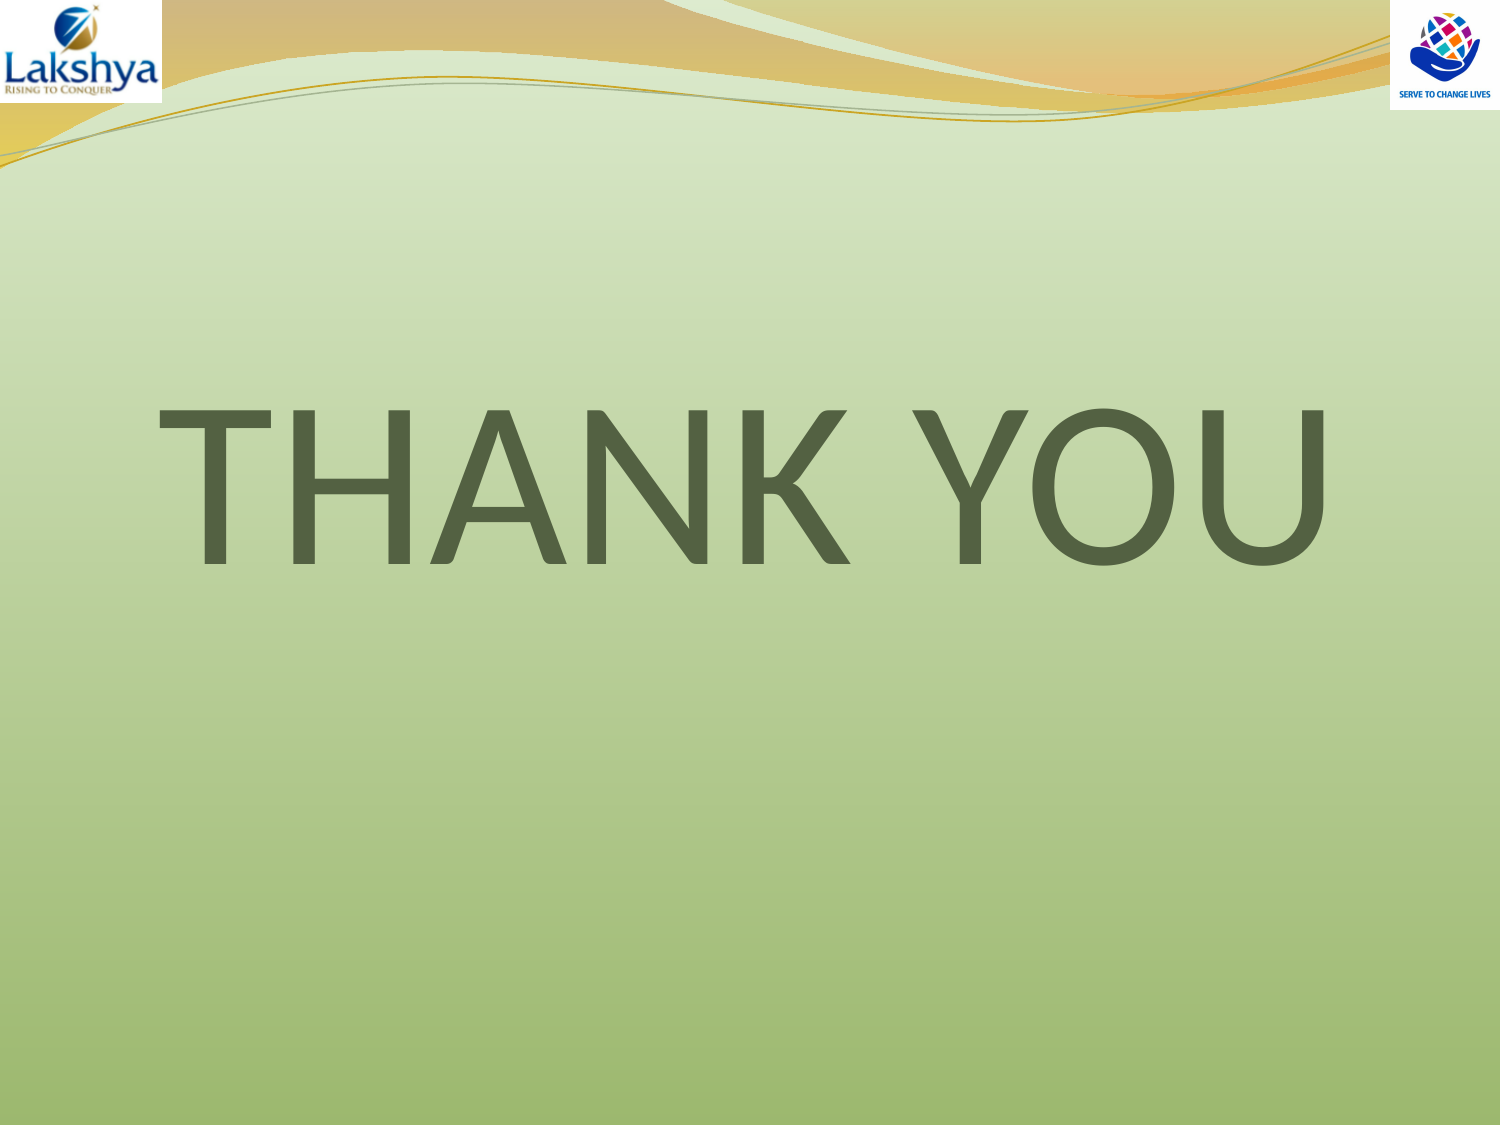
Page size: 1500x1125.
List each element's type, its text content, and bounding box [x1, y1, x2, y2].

list Thank you [75, 317, 1425, 1038]
picture [1390, 0, 1500, 110]
picture [0, 0, 163, 103]
